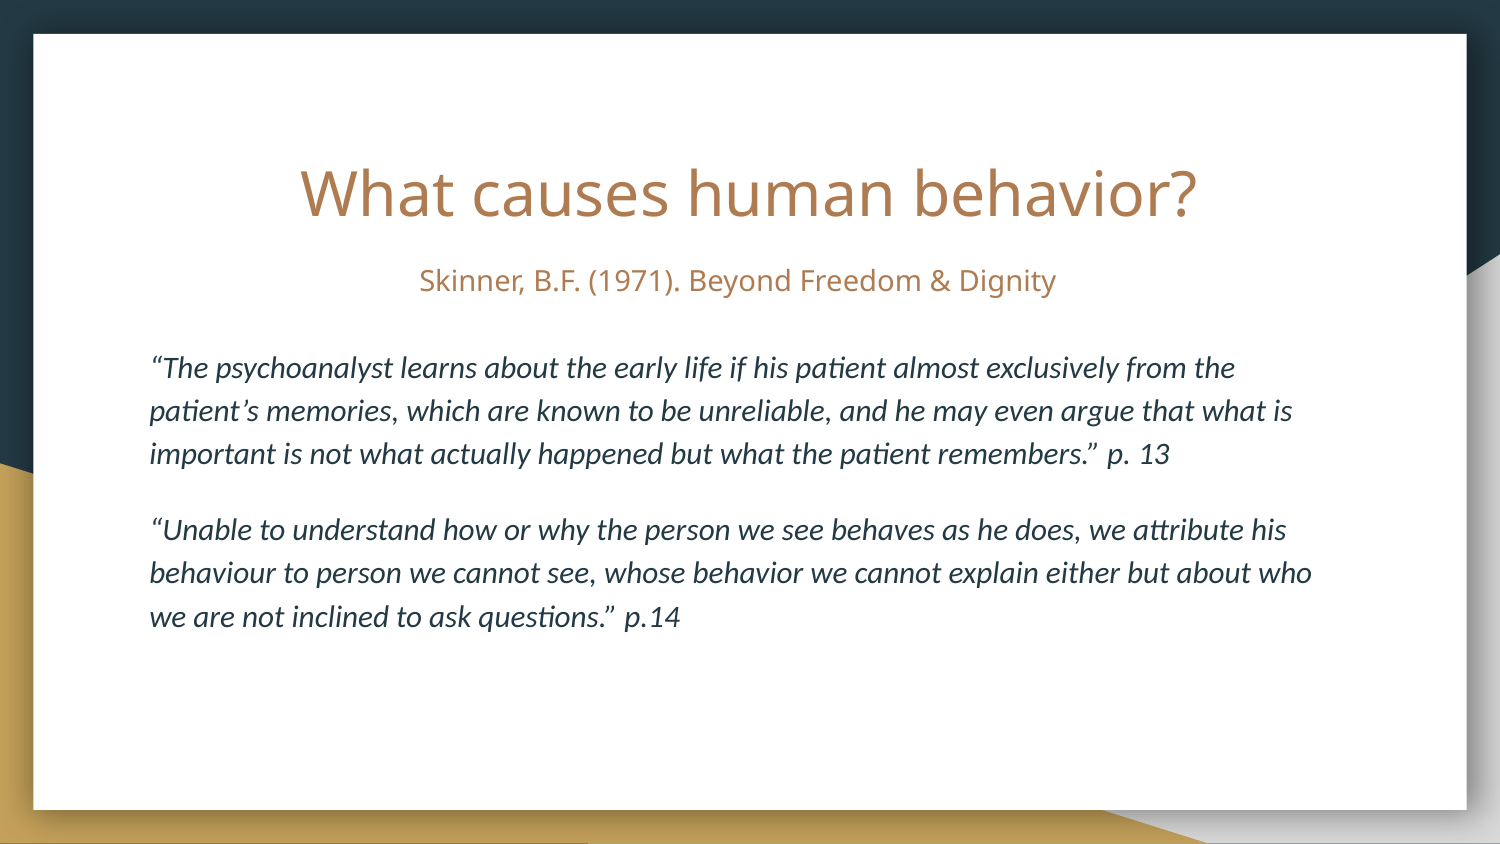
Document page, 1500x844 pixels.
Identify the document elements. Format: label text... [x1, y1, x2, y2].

title What causes human behavior? Skinner, B.F. (1971). Beyond Freedom & Dignity [134, 138, 1366, 296]
list “The psychoanalyst learns about the early life if his patient almost exclusively from the patient’s memories, which are known to be unreliable, and he may even argue that what is important is not what actually happened but what the patient remembers.” p. 13 “Unable to understand how or why the person we see behaves as he does, we attribute his behaviour to person we cannot see, whose behavior we cannot explain either but about who we are not inclined to ask questions.” p.14 [134, 326, 1366, 729]
